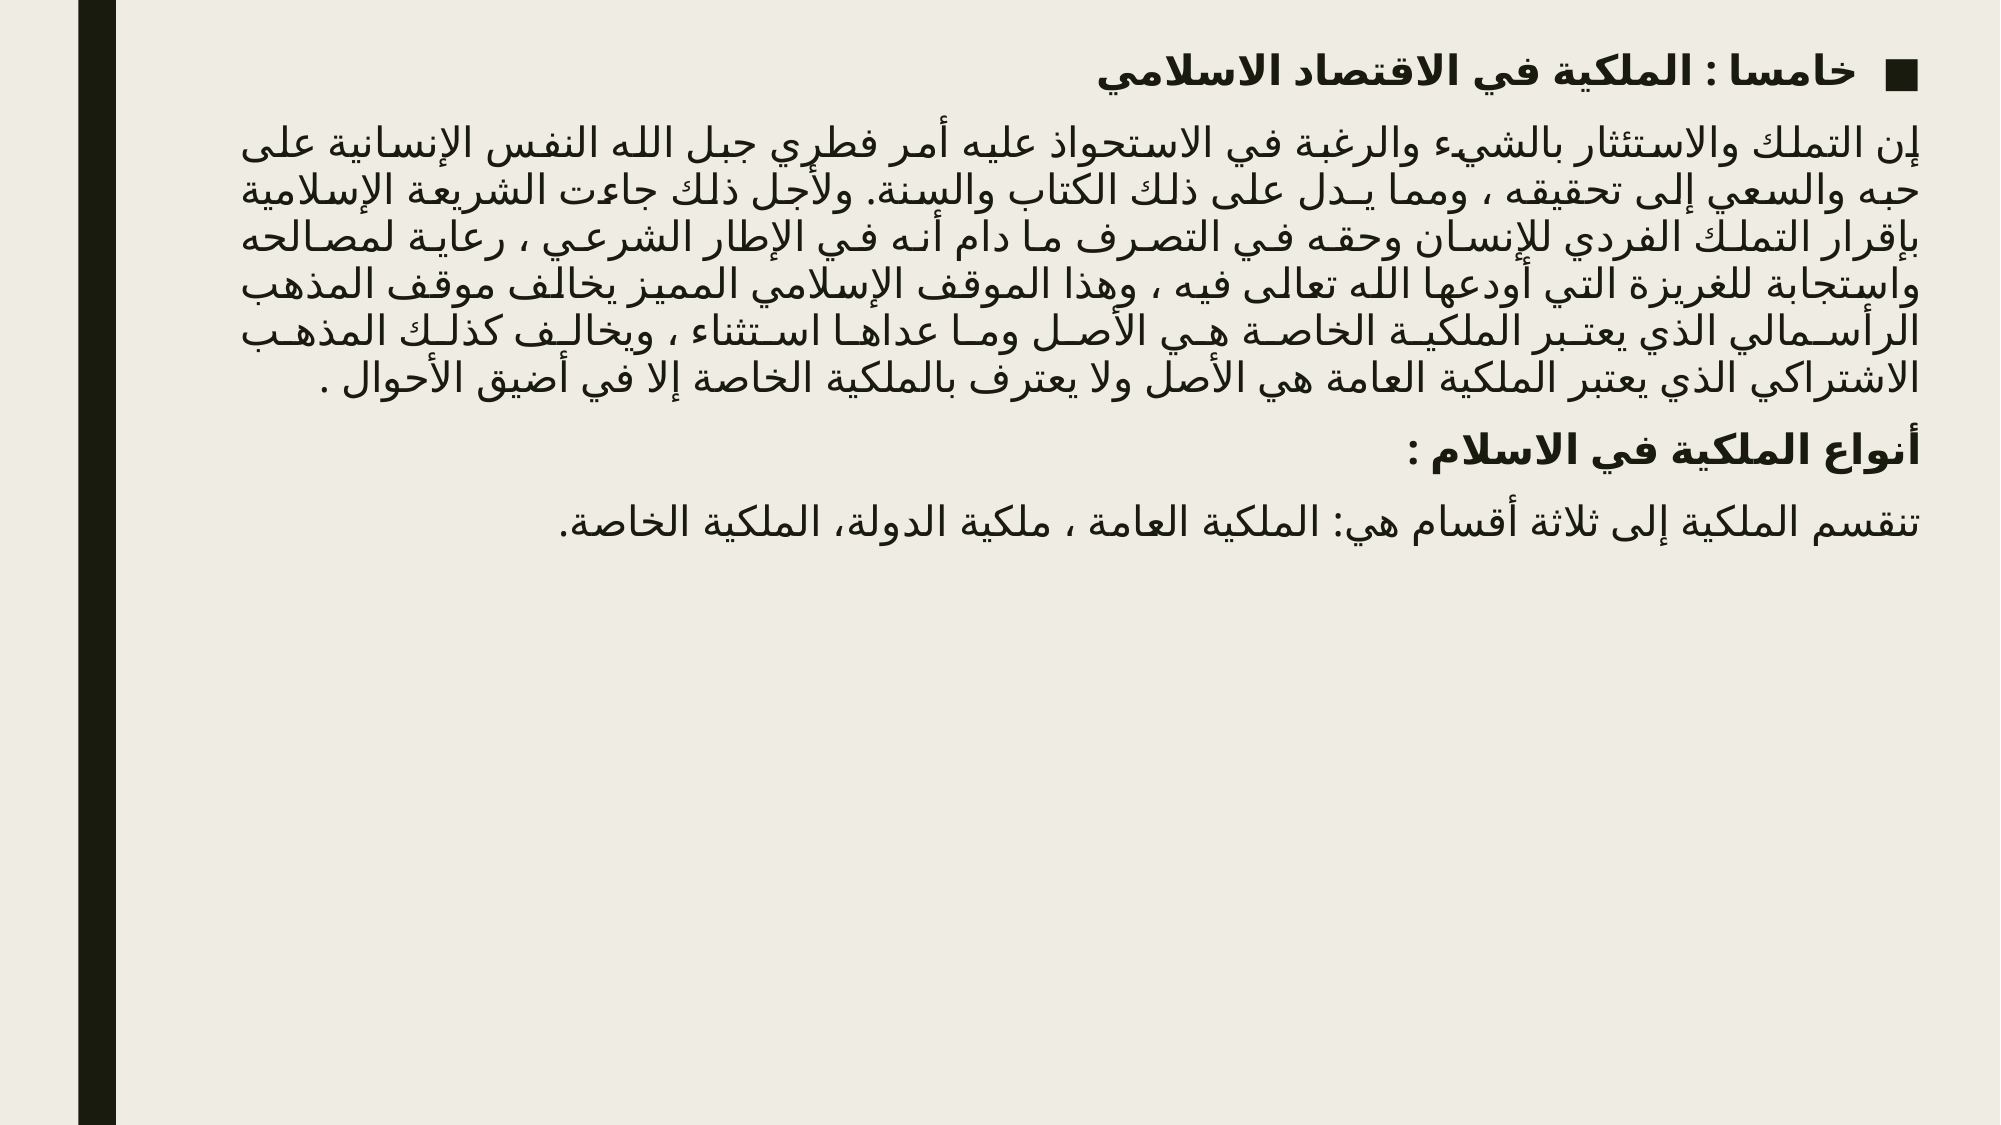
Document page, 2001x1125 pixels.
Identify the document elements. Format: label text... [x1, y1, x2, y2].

list خامسا : الملكية في الاقتصاد الاسلامي إن التملك والاستئثار بالشيء والرغبة في الاستحواذ عليه أمر فطري جبل الله النفس الإنسانية على حبه والسعي إلى تحقيقه ، ومما يـدل على ذلك الكتاب والسنة. ولأجل ذلك جاءت الشريعة الإسلامية بإقرار التملك الفردي للإنسان وحقه في التصرف ما دام أنه في الإطار الشرعي ، رعاية لمصالحه واستجابة للغريزة التي أودعها الله تعالى فيه ، وهذا الموقف الإسلامي المميز يخالف موقف المذهب الرأسمالي الذي يعتبر الملكية الخاصة هي الأصل وما عداها استثناء ، ويخالف كذلك المذهب الاشتراكي الذي يعتبر الملكية العامة هي الأصل ولا يعترف بالملكية الخاصة إلا في أضيق الأحوال . أنواع الملكية في الاسلام : تنقسم الملكية إلى ثلاثة أقسام هي: الملكية العامة ، ملكية الدولة، الملكية الخاصة. [225, 40, 1937, 963]
